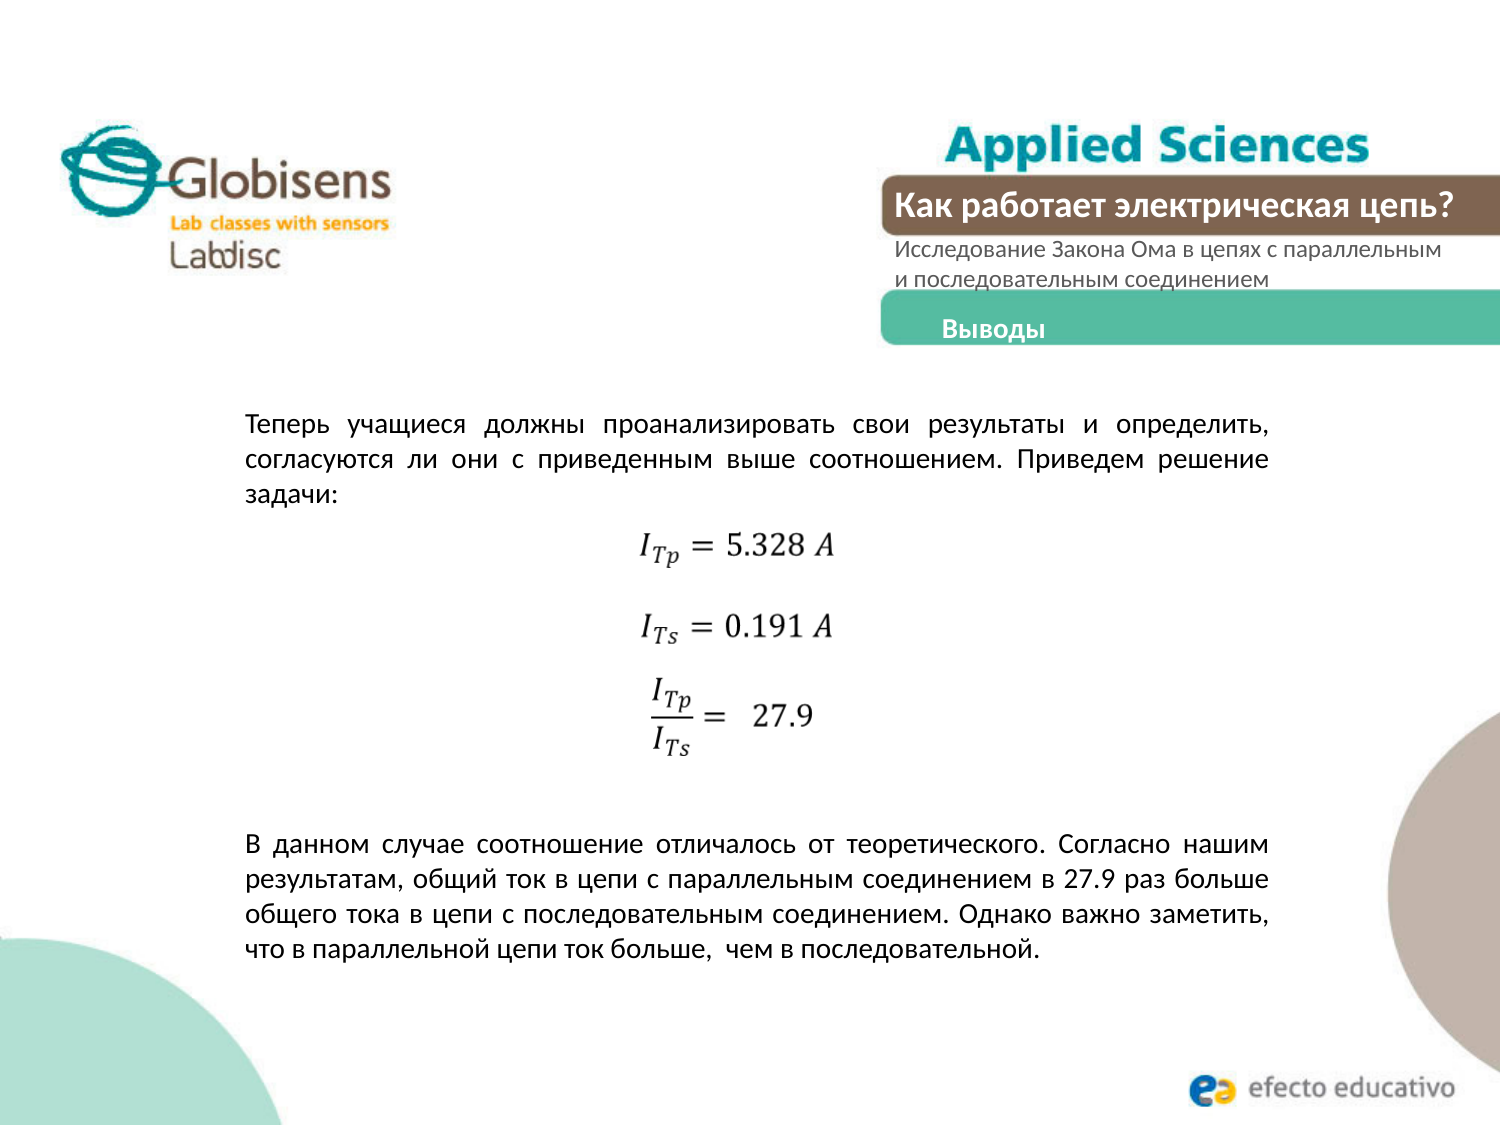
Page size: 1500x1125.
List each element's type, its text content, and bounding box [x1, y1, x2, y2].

picture [0, 1, 1500, 1125]
text_box Теперь учащиеся должны проанализировать свои результаты и определить, согласуются ли они с приведенным выше соотношением. Приведем решение задачи: В данном случае соотношение отличалось от теоретического. Согласно нашим результатам, общий ток в цепи с параллельным соединением в 27.9 раз больше общего тока в цепи с последовательным соединением. Однако важно заметить, что в параллельной цепи ток больше, чем в последовательной. [230, 397, 1285, 972]
text_box Как работает электрическая цепь? [879, 172, 1500, 225]
text_box Исследование Закона Ома в цепях с параллельным и последовательным соединением [879, 225, 1500, 301]
text_box [619, 515, 855, 575]
text_box [620, 597, 854, 654]
text_box Выводы [927, 302, 1500, 371]
text_box [631, 664, 834, 764]
